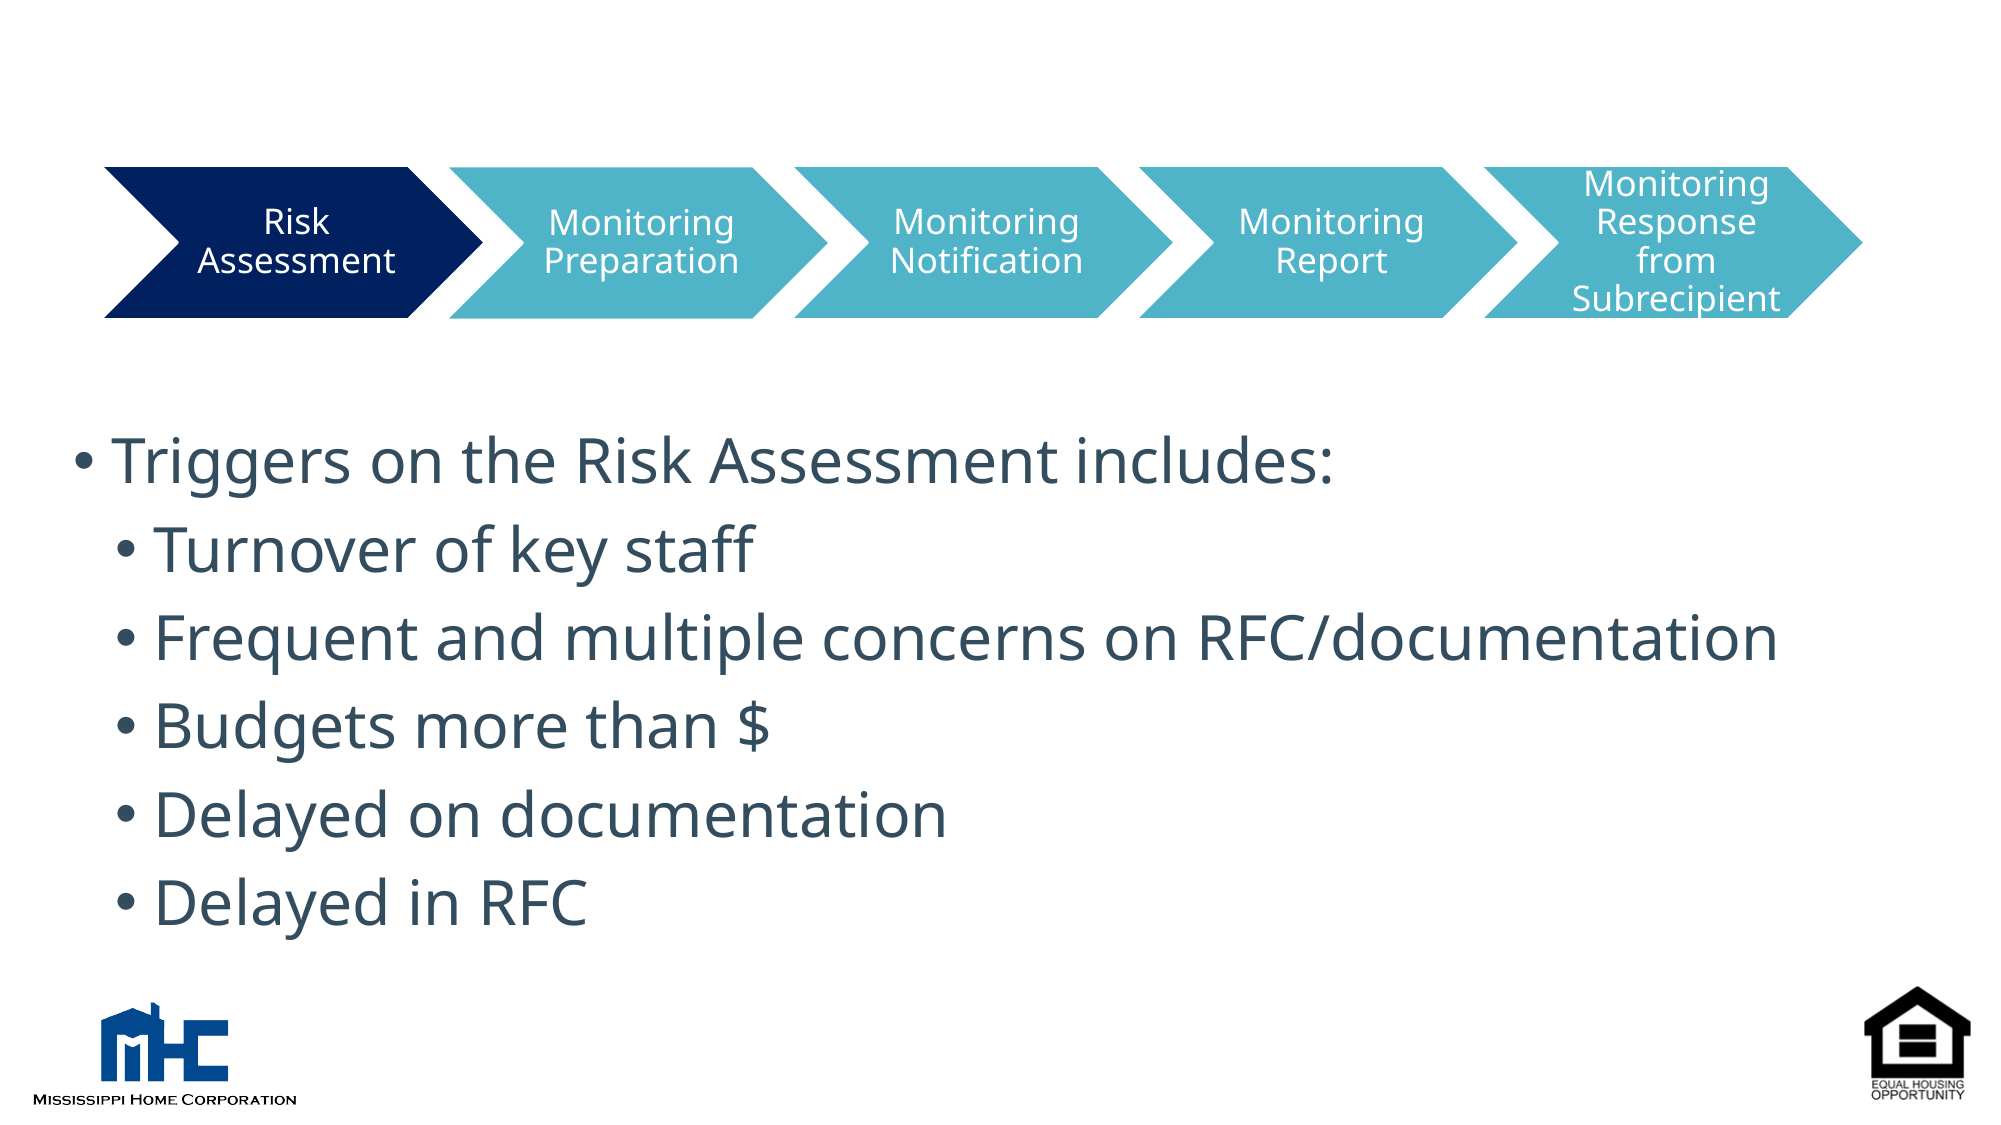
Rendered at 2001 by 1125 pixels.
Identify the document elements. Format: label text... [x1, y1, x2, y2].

list Triggers on the Risk Assessment includes: Turnover of key staff Frequent and multiple concerns on RFC/documentation Budgets more than $ Delayed on documentation Delayed in RFC [58, 356, 2000, 975]
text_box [100, 50, 1866, 435]
picture [30, 999, 299, 1107]
picture [1864, 986, 1972, 1100]
